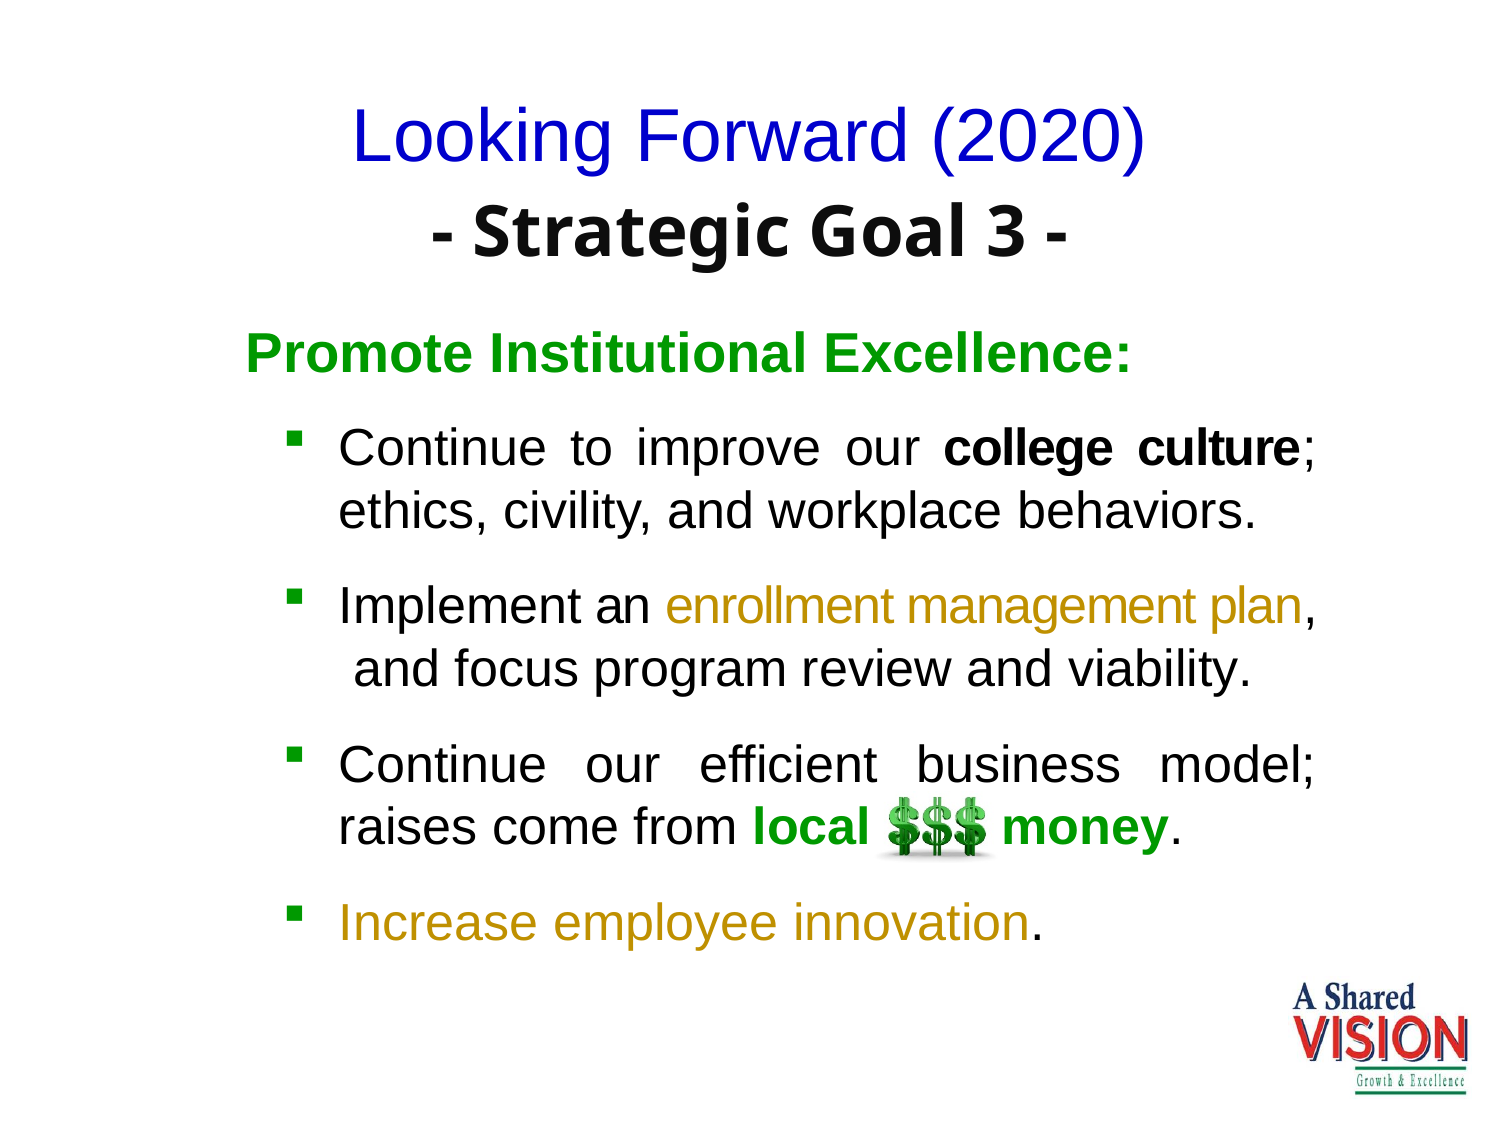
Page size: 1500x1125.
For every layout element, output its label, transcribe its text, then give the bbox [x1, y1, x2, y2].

text_box Promote Institutional Excellence: [0, 308, 1380, 391]
text_box Looking Forward (2020) [0, 87, 1500, 187]
text_box Continue to improve our college culture; ethics, civility, and workplace behaviors. Implement an enrollment management plan, and focus program review and viability. Continue our efficient business model; raises come from local money. Increase employee innovation. [267, 406, 1332, 959]
text_box - Strategic Goal 3 - [0, 187, 1500, 278]
picture [1288, 976, 1472, 1100]
picture [872, 791, 1001, 864]
